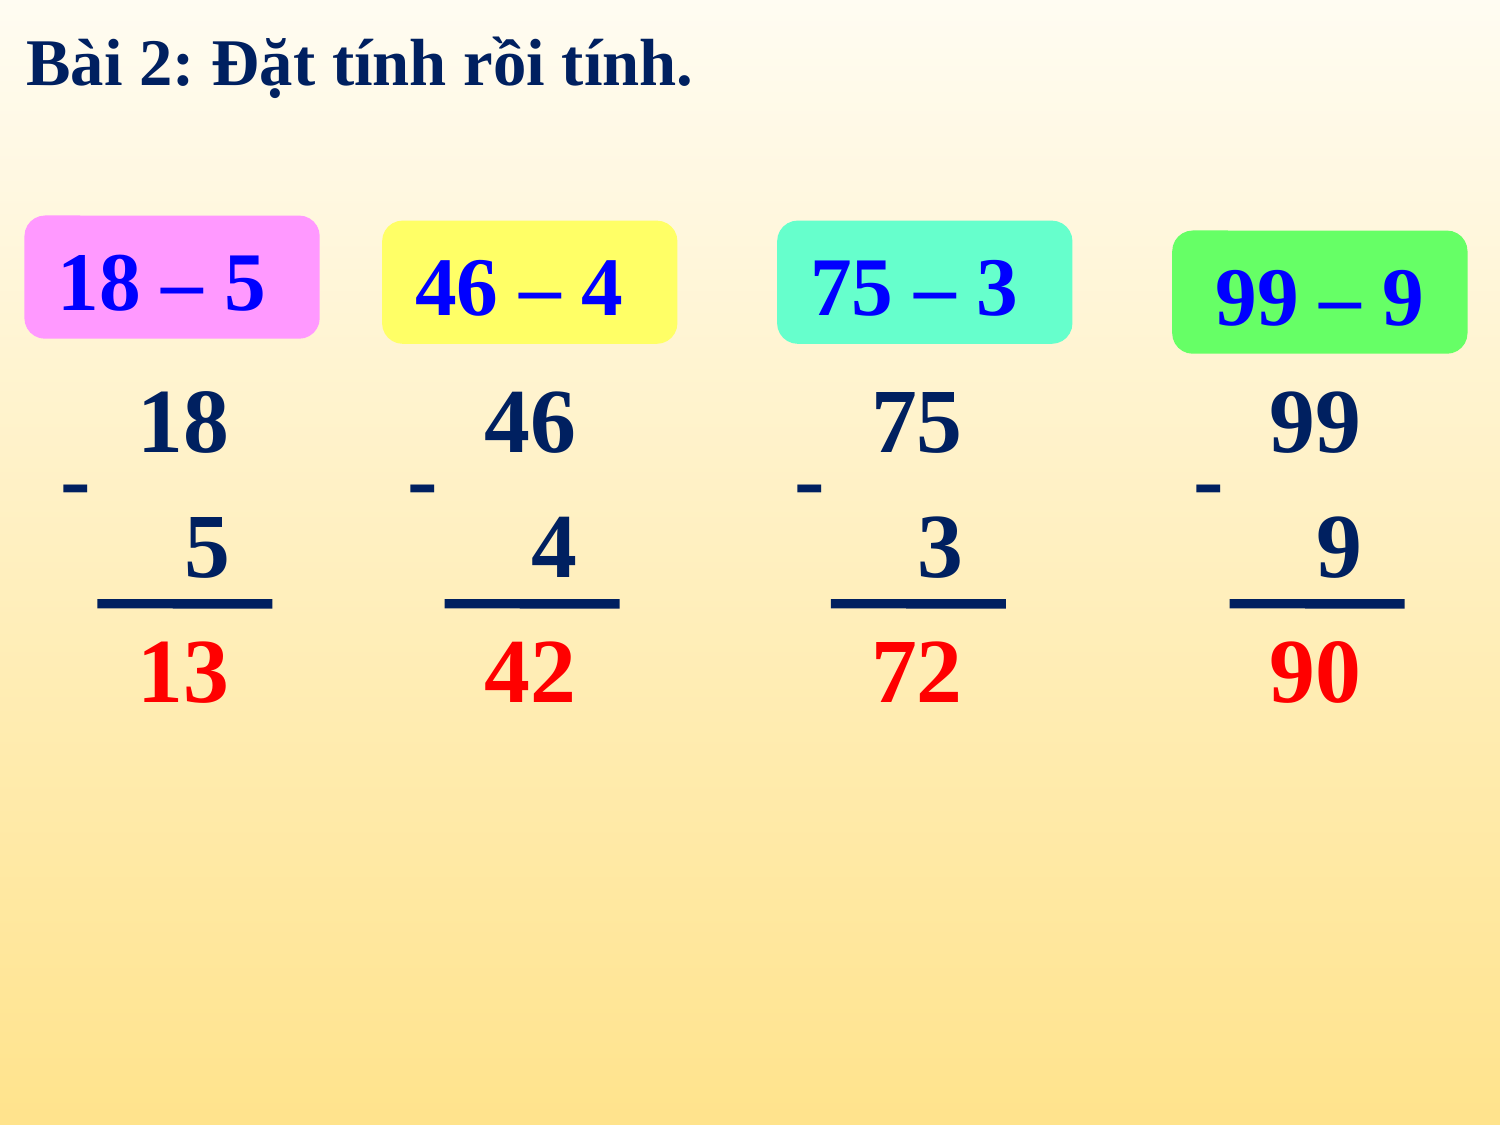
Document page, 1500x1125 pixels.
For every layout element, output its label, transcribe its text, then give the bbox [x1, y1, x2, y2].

text_box - [779, 410, 840, 536]
text_box 99 [1255, 353, 1377, 479]
text_box 42 [470, 603, 592, 729]
text_box 9 [1301, 478, 1378, 602]
text_box 5 [169, 478, 246, 602]
text_box 75 [856, 353, 978, 479]
text_box 46 – 4 [381, 219, 679, 345]
text_box 90 [1255, 603, 1377, 729]
text_box 75 – 3 [776, 219, 1074, 345]
text_box 18 [122, 353, 245, 479]
text_box - [46, 410, 107, 536]
text_box 4 [516, 478, 593, 602]
text_box 46 [470, 353, 592, 479]
text_box 72 [856, 603, 978, 729]
text_box [830, 602, 1006, 606]
text_box 3 [902, 478, 979, 602]
text_box 18 – 5 [23, 214, 321, 340]
text_box - [393, 410, 454, 536]
text_box 13 [122, 603, 245, 729]
text_box [97, 602, 273, 606]
text_box [444, 602, 620, 606]
text_box Bài 2: Đặt tính rồi tính. [11, 11, 768, 107]
text_box [1229, 602, 1405, 606]
text_box 99 – 9 [1171, 229, 1469, 355]
text_box - [1178, 410, 1239, 536]
